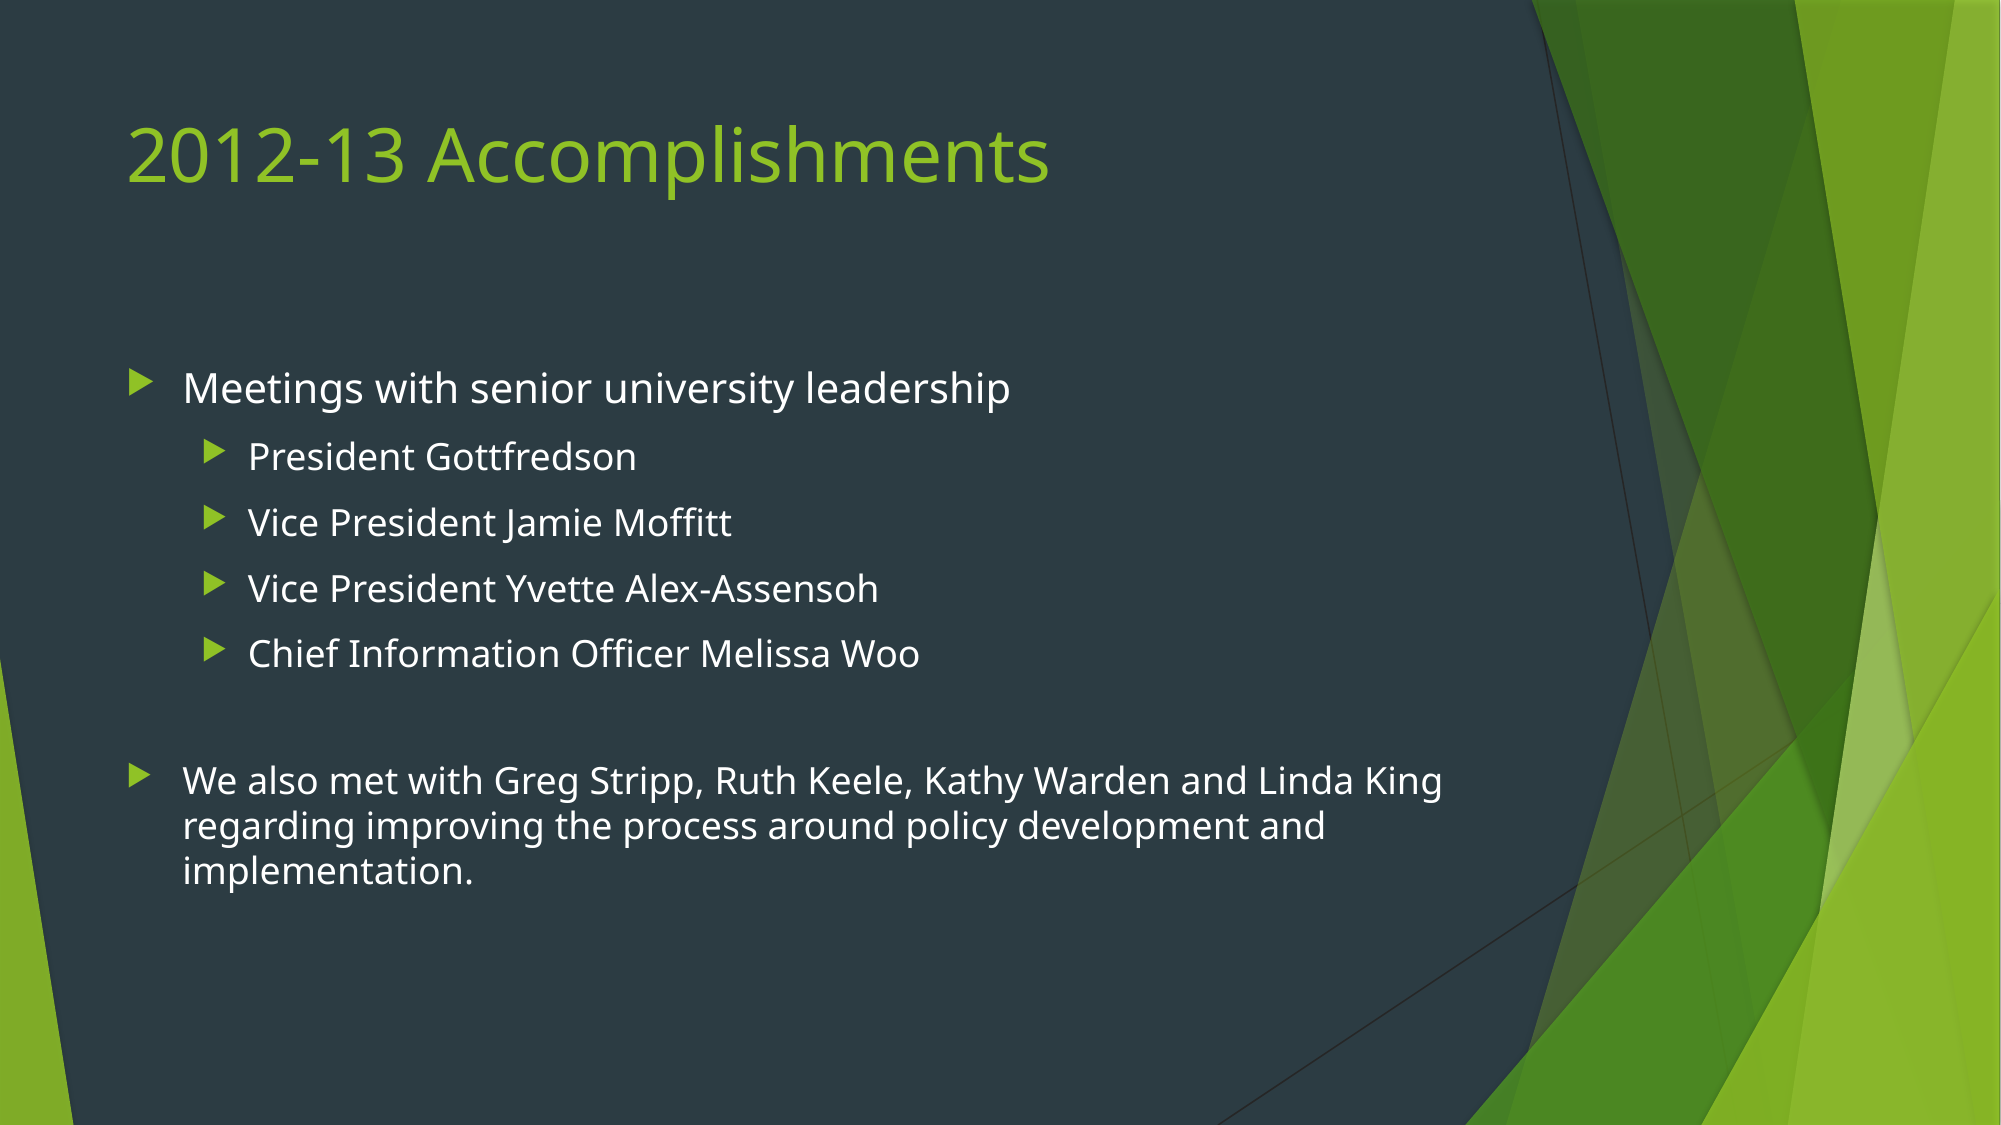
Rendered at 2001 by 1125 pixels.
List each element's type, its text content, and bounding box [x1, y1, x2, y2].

title 2012-13 Accomplishments [111, 99, 1522, 317]
list Meetings with senior university leadership President Gottfredson Vice President Jamie Moffitt Vice President Yvette Alex-Assensoh Chief Information Officer Melissa Woo We also met with Greg Stripp, Ruth Keele, Kathy Warden and Linda King regarding improving the process around policy development and implementation. [111, 354, 1522, 992]
